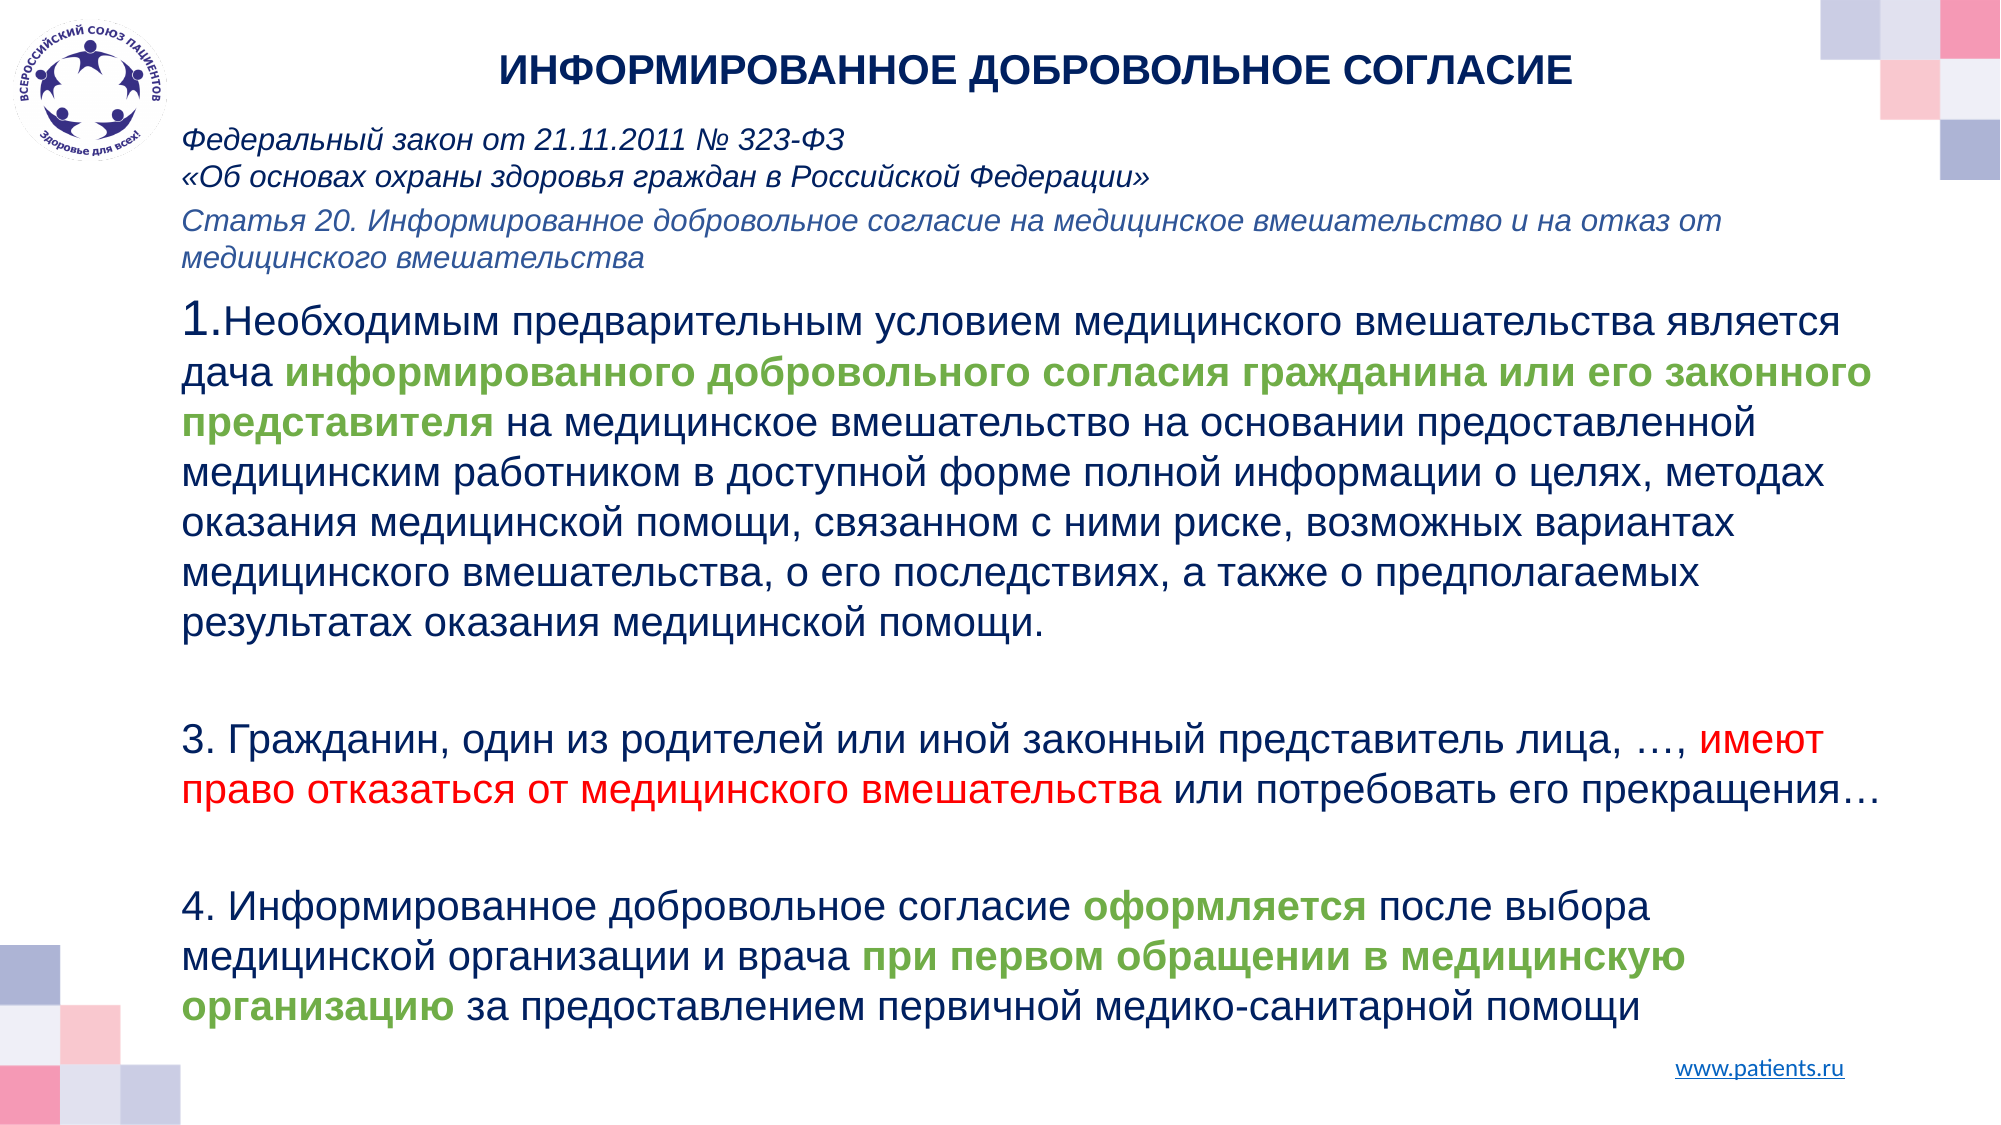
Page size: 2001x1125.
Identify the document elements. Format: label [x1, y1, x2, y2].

text_box [0, 0, 2000, 1125]
picture [13, 19, 167, 161]
